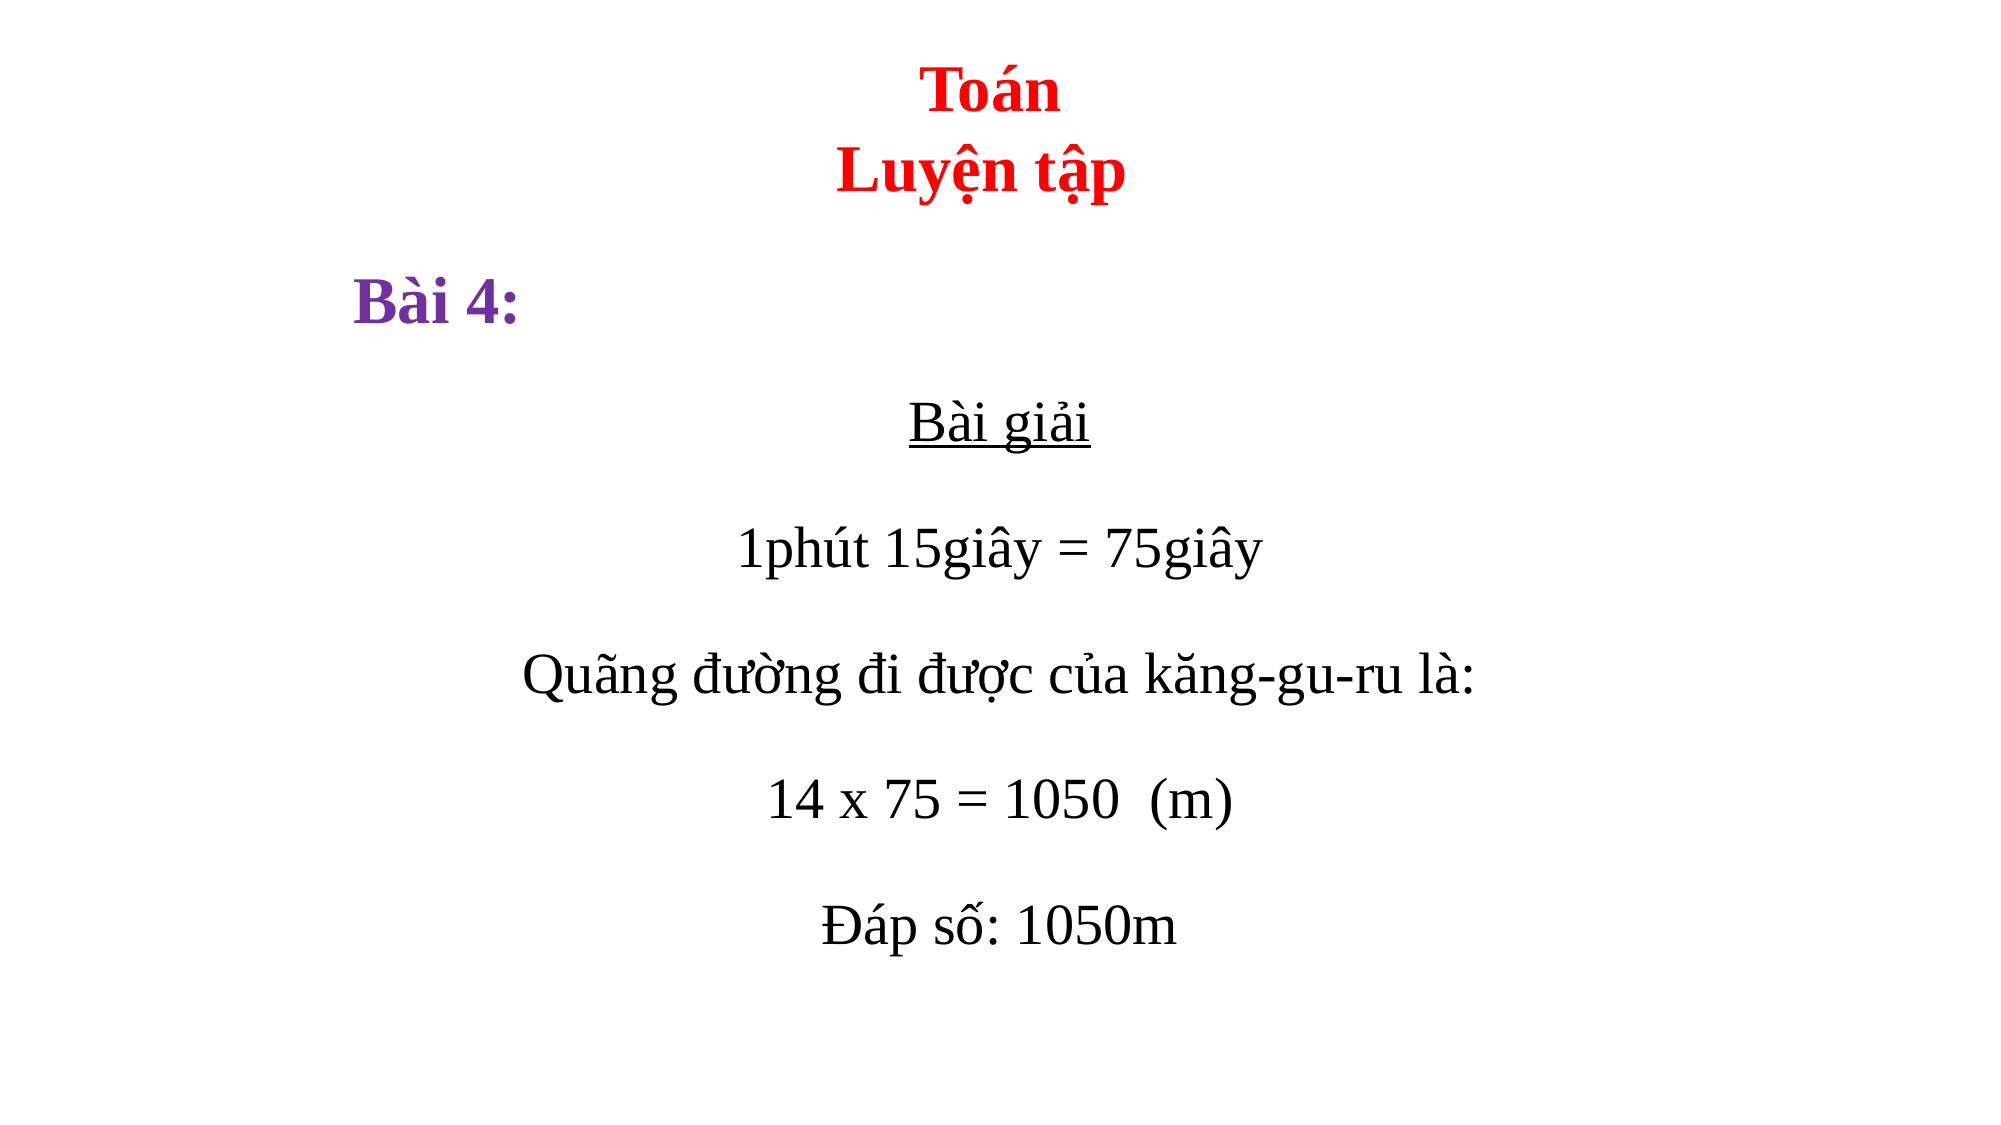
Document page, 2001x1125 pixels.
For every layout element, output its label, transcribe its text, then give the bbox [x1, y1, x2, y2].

text_box Toán Luyện tập [814, 37, 1167, 213]
text_box Bài 4: [338, 249, 537, 345]
list Bài giải 1phút 15giây = 75giây Quãng đường đi được của kăng-gu-ru là: 14 x 75 = 1050 (m) Đáp số: 1050m [470, 340, 1530, 660]
